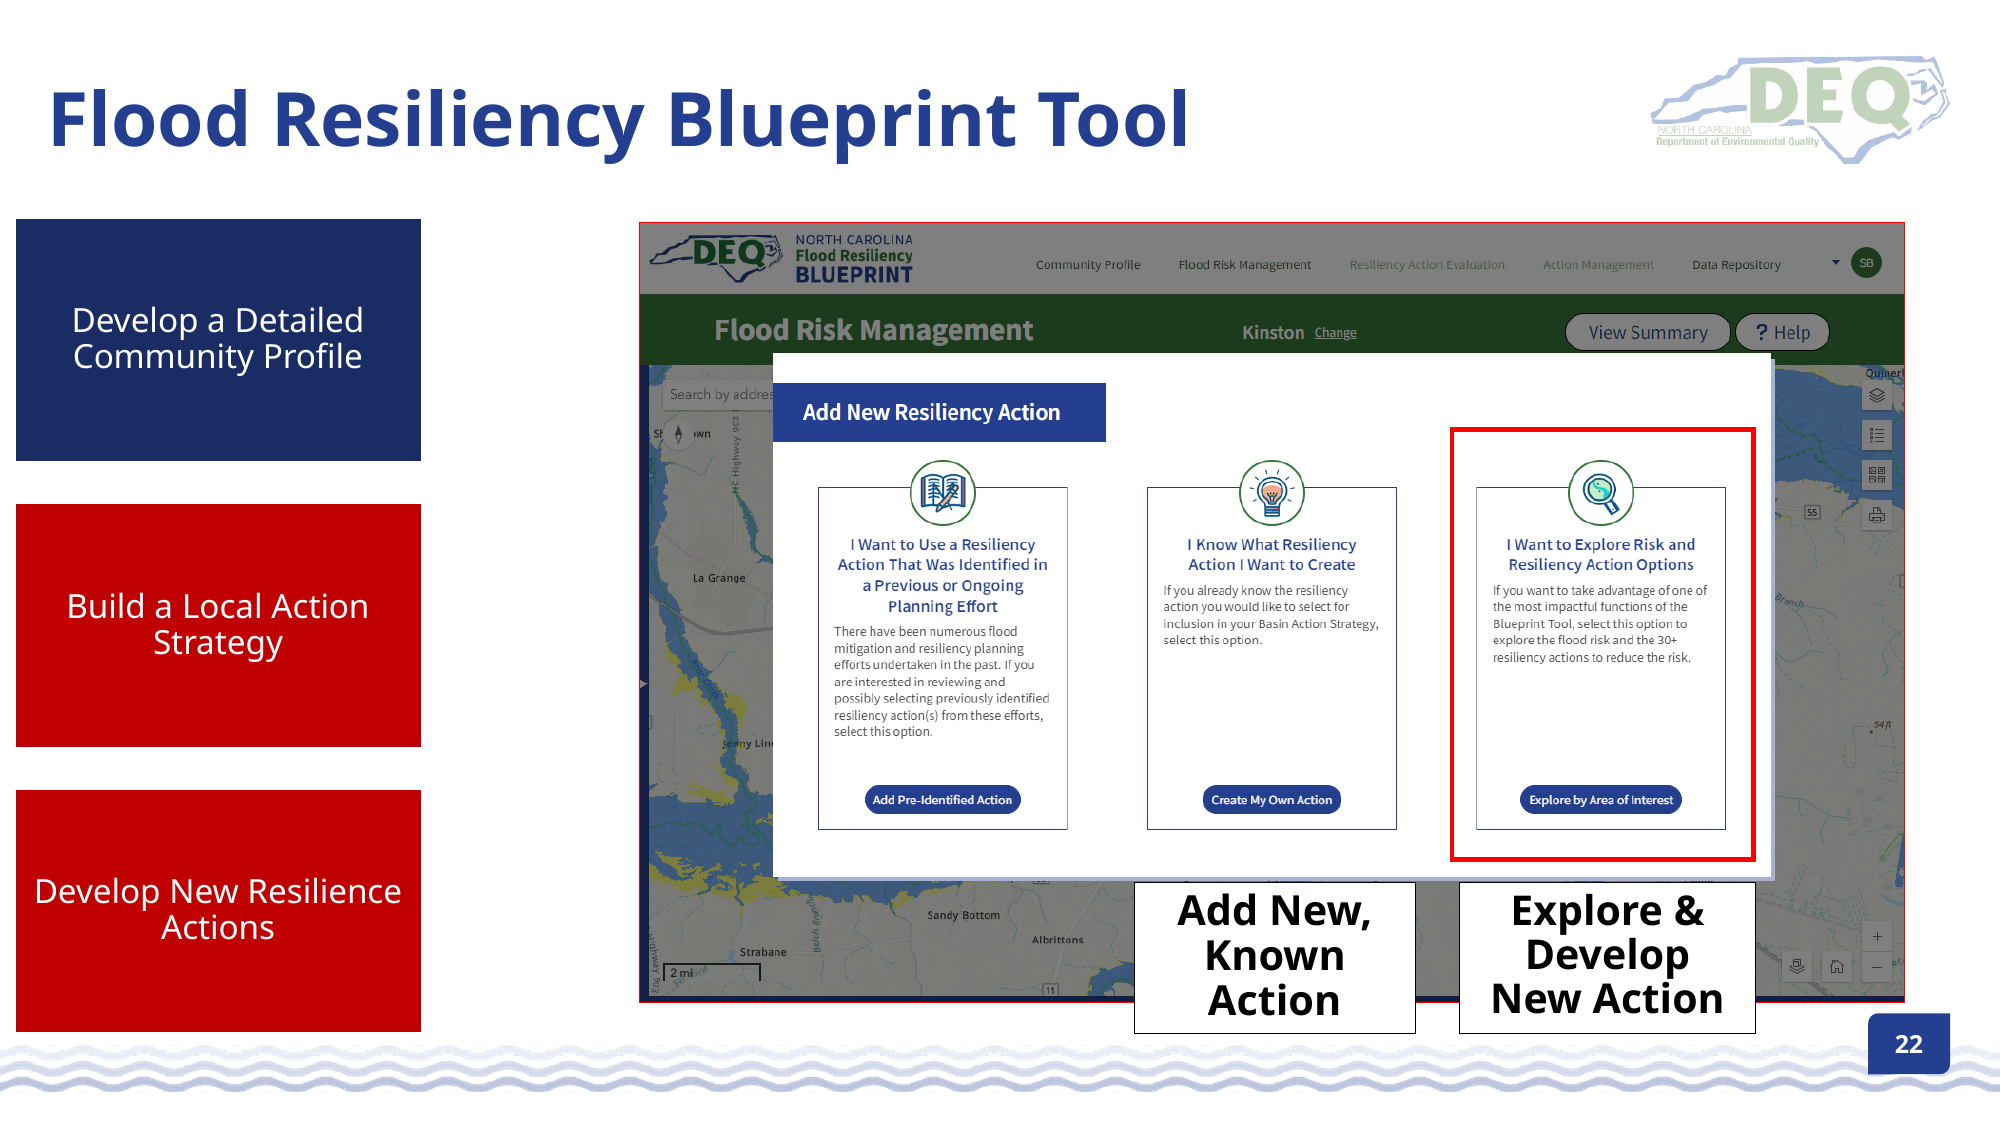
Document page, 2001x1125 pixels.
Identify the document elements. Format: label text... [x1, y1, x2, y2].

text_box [0, 217, 443, 1034]
picture [0, 1045, 2000, 1092]
picture [639, 222, 1905, 1003]
text_box Flood Resiliency Blueprint Tool [32, 47, 1497, 197]
text_box Explore & Develop New Action [1459, 1003, 1756, 1034]
text_box Add New, Known Action [1134, 1003, 1416, 1034]
slide_number 22 [1876, 1030, 1942, 1061]
